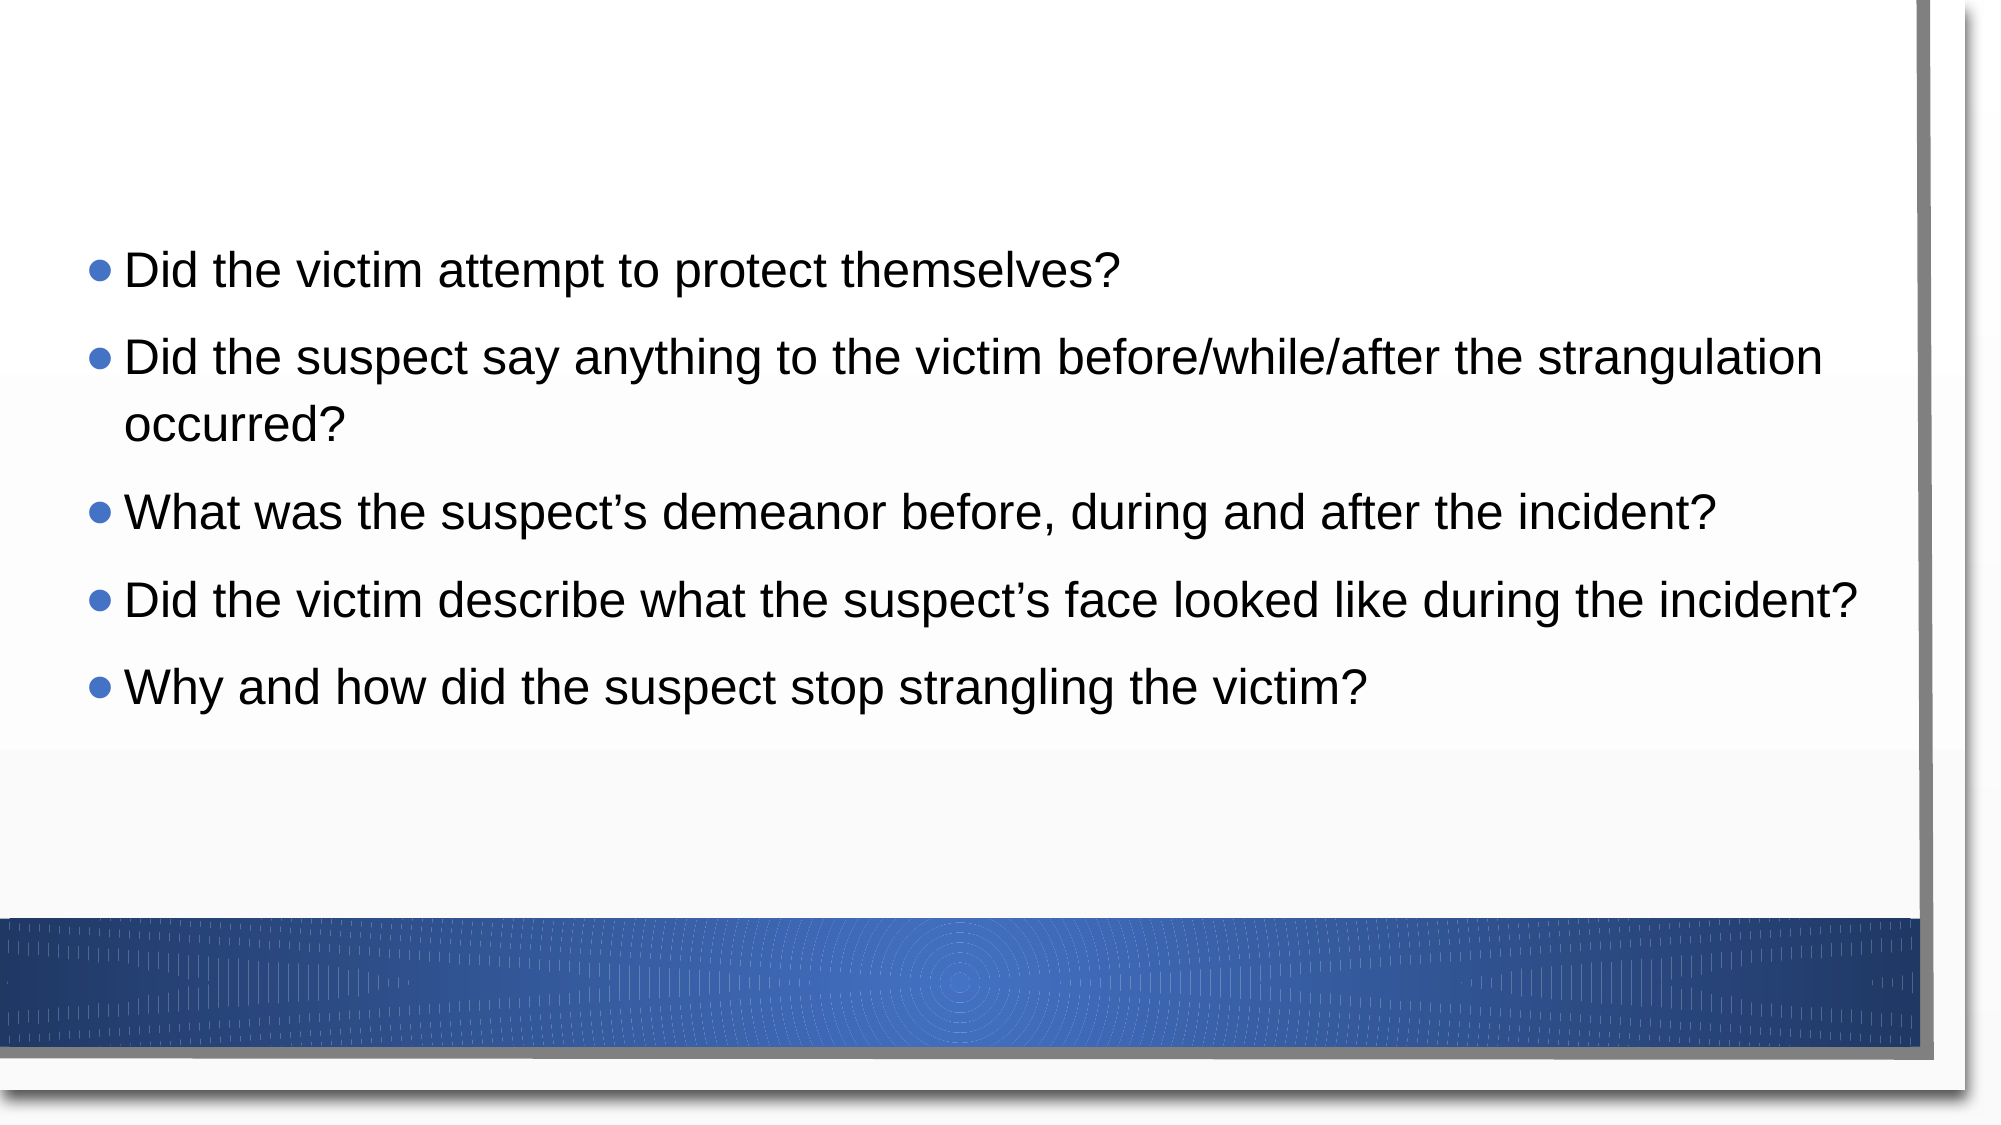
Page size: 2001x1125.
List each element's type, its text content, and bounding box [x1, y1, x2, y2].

list Did the victim attempt to protect themselves? Did the suspect say anything to the victim before/while/after the strangulation occurred? What was the suspect’s demeanor before, during and after the incident? Did the victim describe what the suspect’s face looked like during the incident? Why and how did the suspect stop strangling the victim? [71, 60, 1890, 967]
